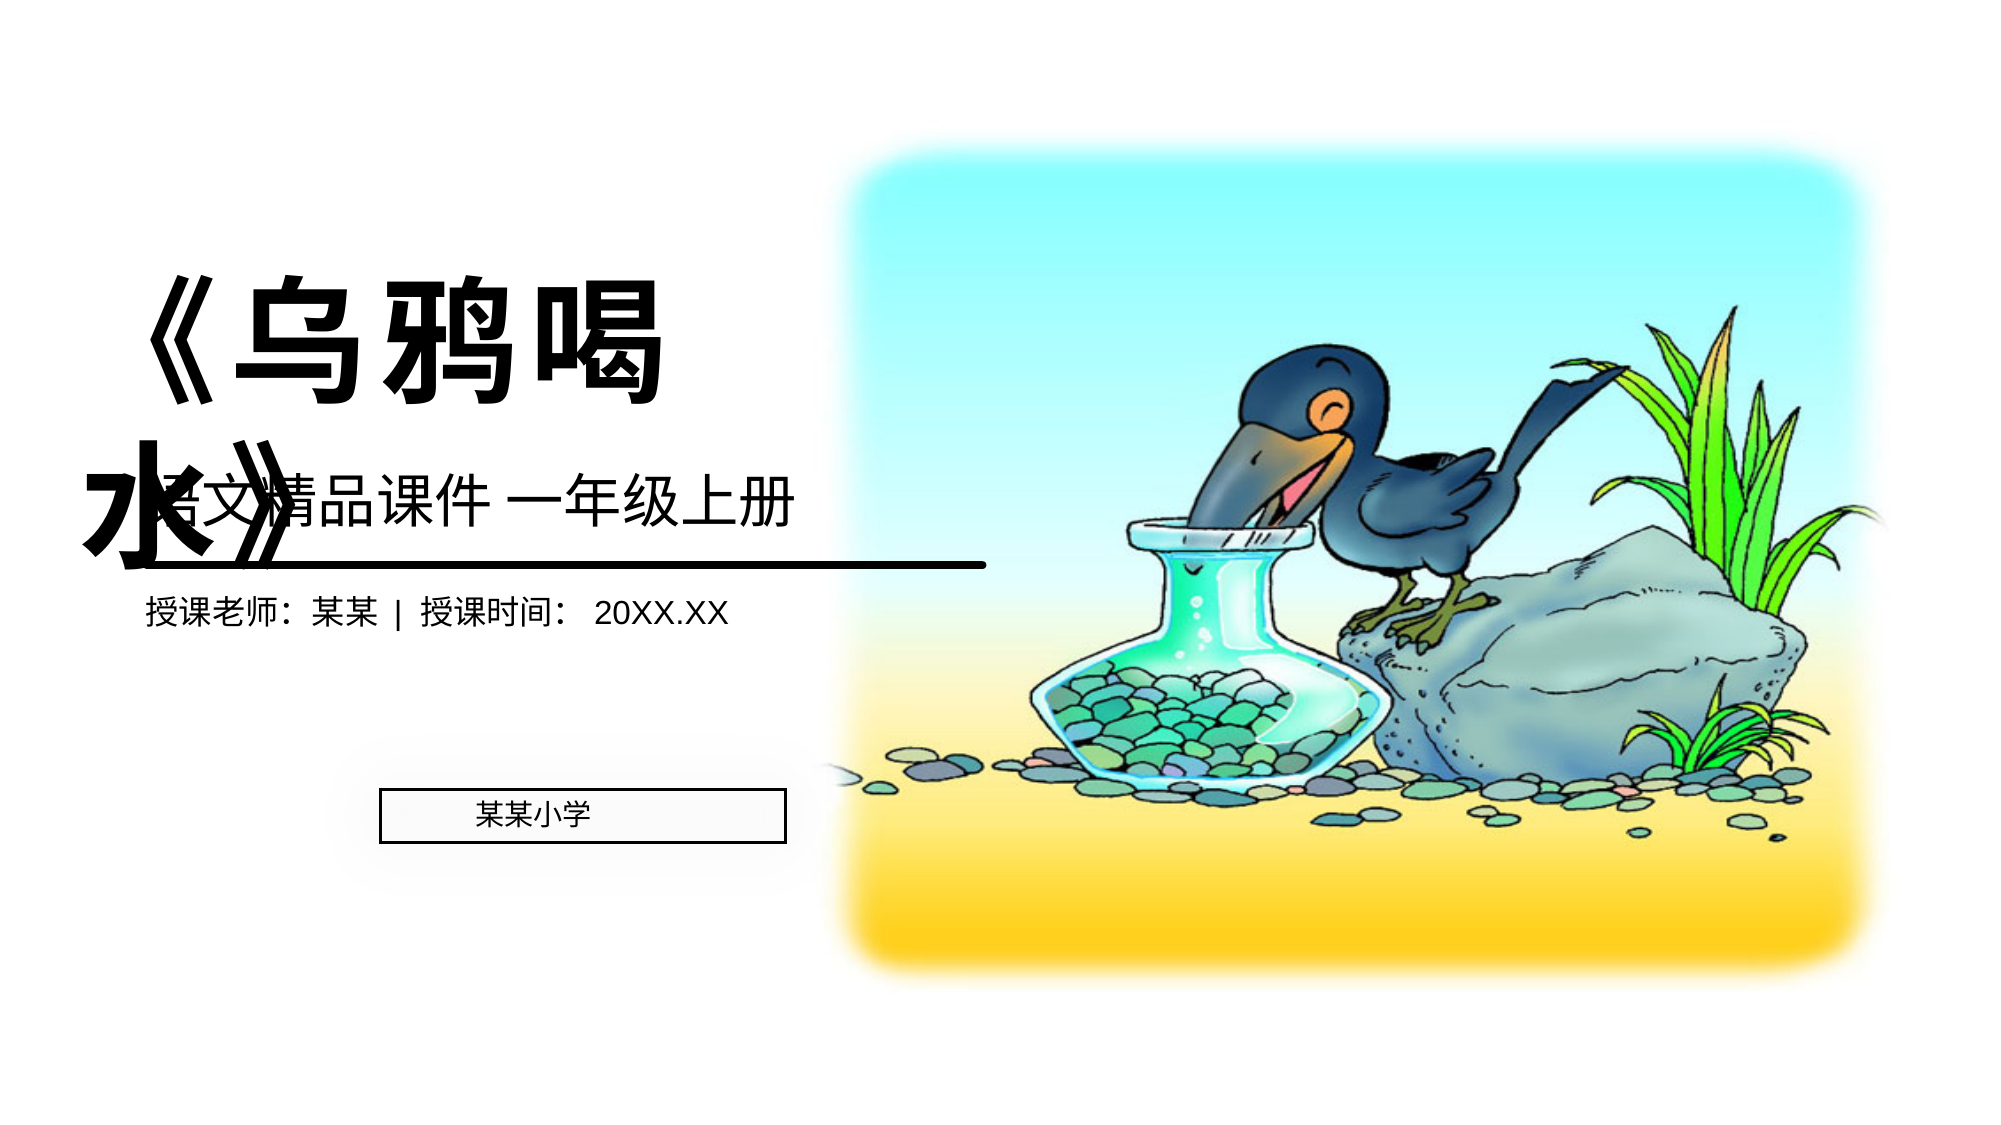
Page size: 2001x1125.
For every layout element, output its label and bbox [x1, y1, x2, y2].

text_box [64, 247, 999, 640]
picture [785, 96, 1936, 1029]
text_box [380, 789, 786, 843]
